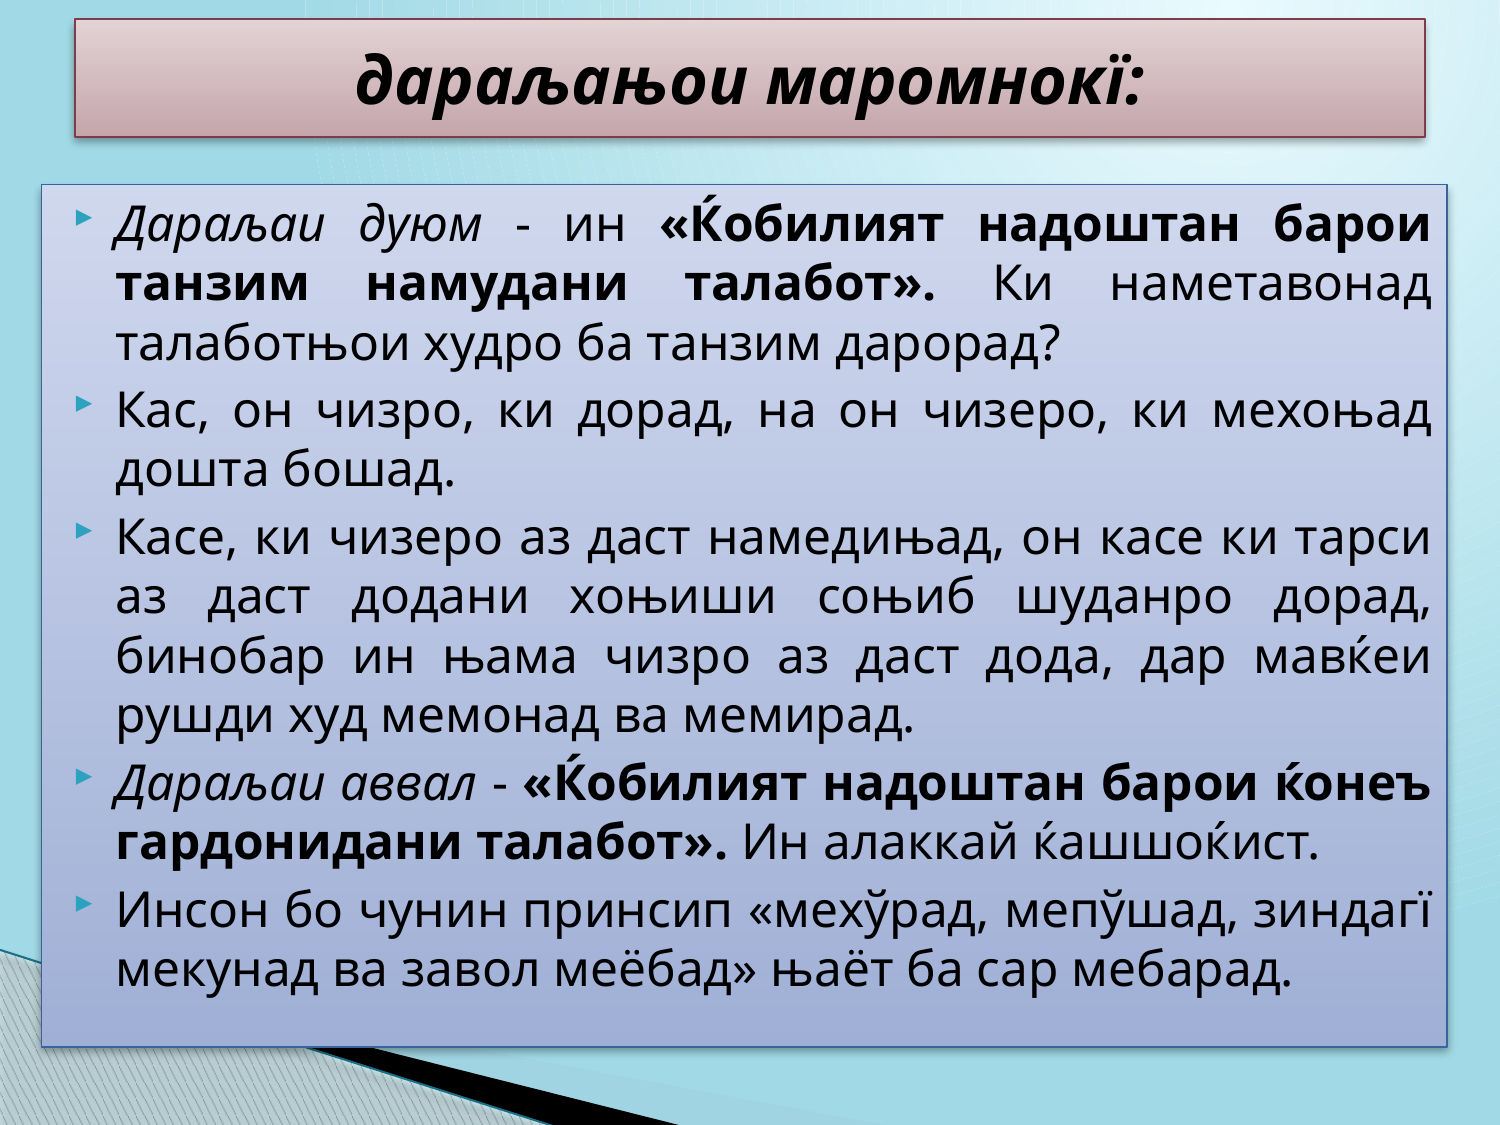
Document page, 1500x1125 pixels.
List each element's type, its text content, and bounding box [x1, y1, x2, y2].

title дараљањои маромнокї: [74, 18, 1426, 138]
list Дараљаи дуюм - ин «Ќобилият надоштан барои танзим намудани талабот». Ки наметавонад талаботњои худро ба танзим дарорад? Кас, он чизро, ки дорад, на он чизеро, ки мехоњад дошта бошад. Касе, ки чизеро аз даст намедињад, он касе ки тарси аз даст додани хоњиши соњиб шуданро дорад, бинобар ин њама чизро аз даст дода, дар мавќеи рушди худ мемонад ва мемирад. Дараљаи аввал - «Ќобилият надоштан барои ќонеъ гардонидани талабот». Ин алаккай ќашшоќист. Инсон бо чунин принсип «мехўрад, мепўшад, зиндагї мекунад ва завол меёбад» њаёт ба сар мебарад. [41, 184, 1448, 1048]
